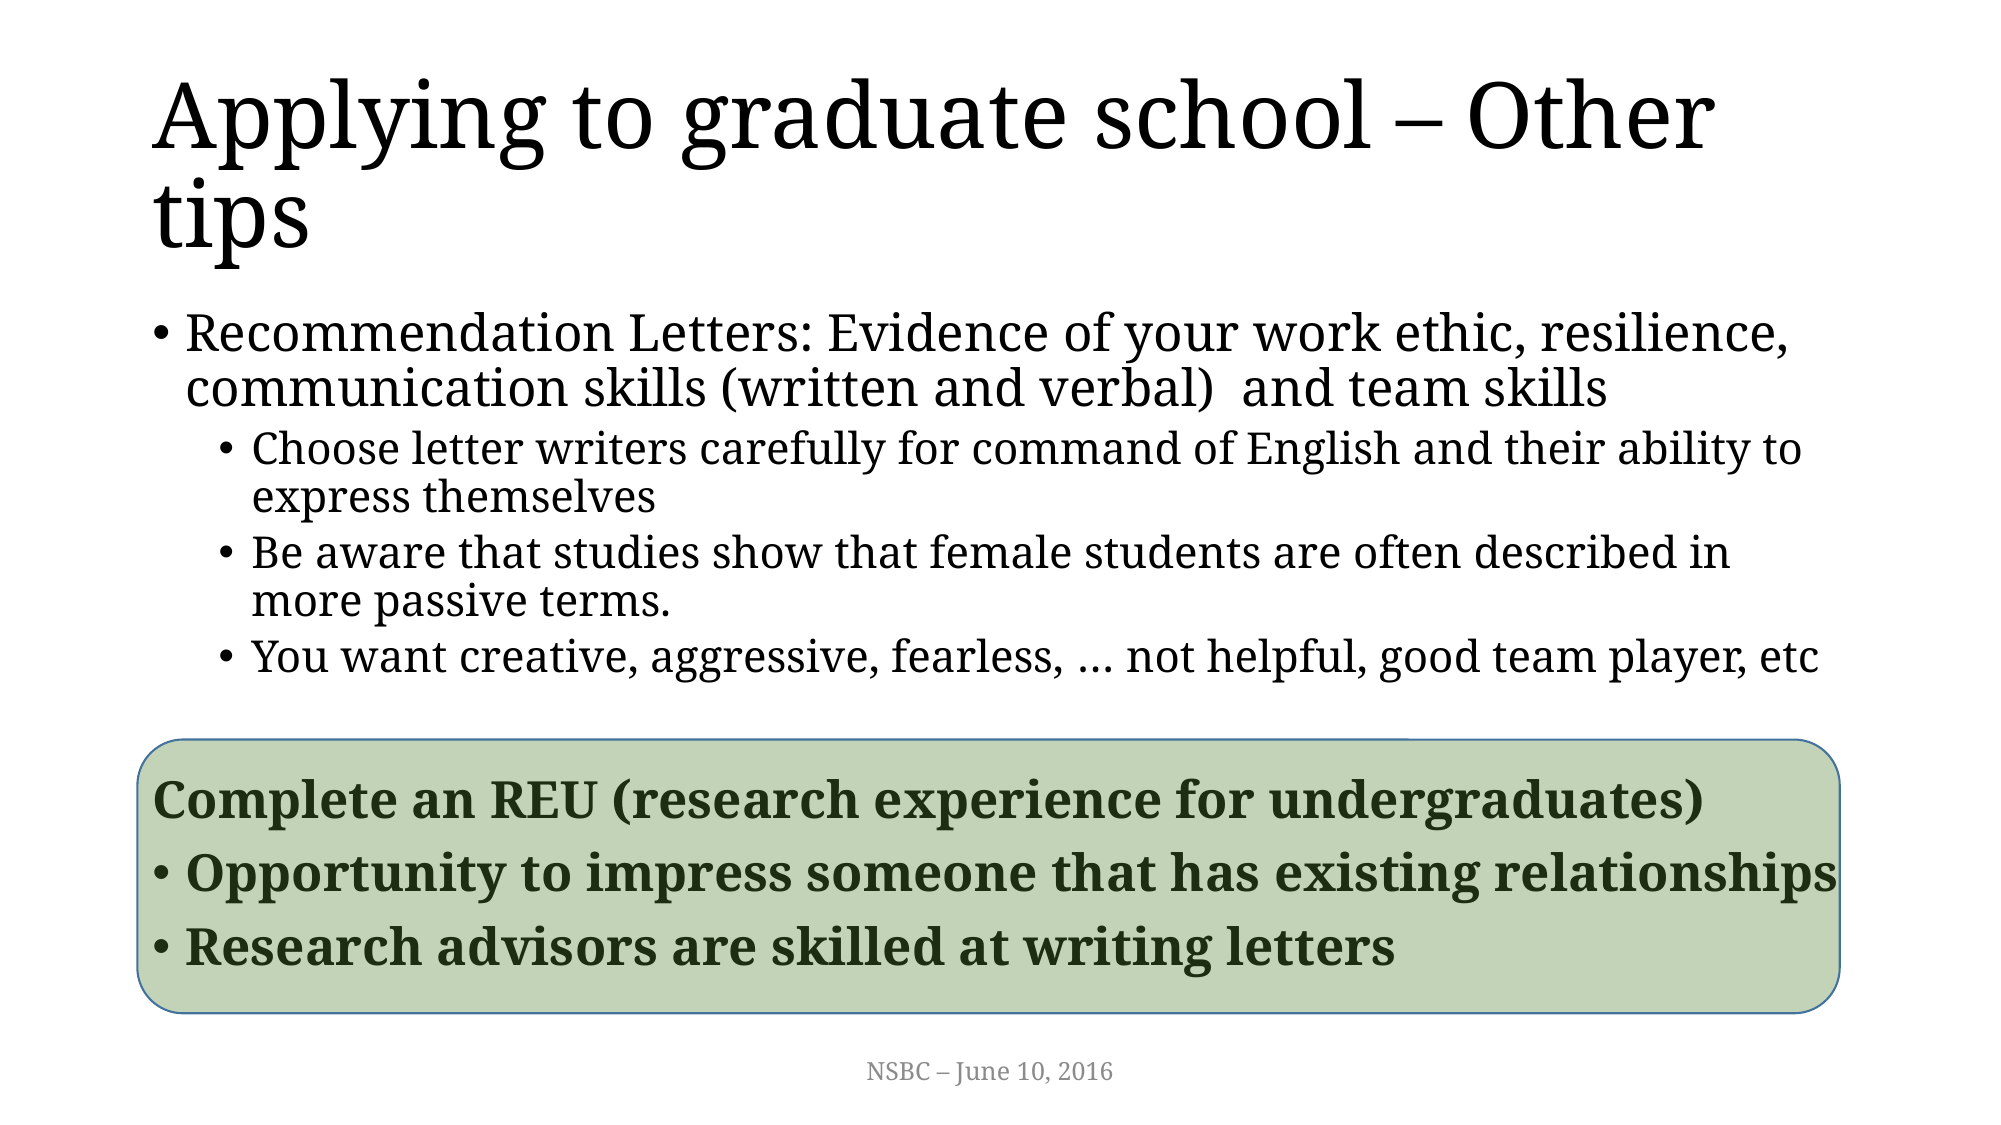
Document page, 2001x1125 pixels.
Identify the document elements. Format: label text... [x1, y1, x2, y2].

footer NSBC – June 10, 2016 [662, 1042, 1338, 1103]
list Recommendation Letters: Evidence of your work ethic, resilience, communication skills (written and verbal) and team skills Choose letter writers carefully for command of English and their ability to express themselves Be aware that studies show that female students are often described in more passive terms. You want creative, aggressive, fearless, … not helpful, good team player, etc Complete an REU (research experience for undergraduates) Opportunity to impress someone that has existing relationships Research advisors are skilled at writing letters [137, 299, 1863, 1014]
title Applying to graduate school – Other tips [137, 59, 1863, 278]
text_box [136, 738, 1841, 1015]
